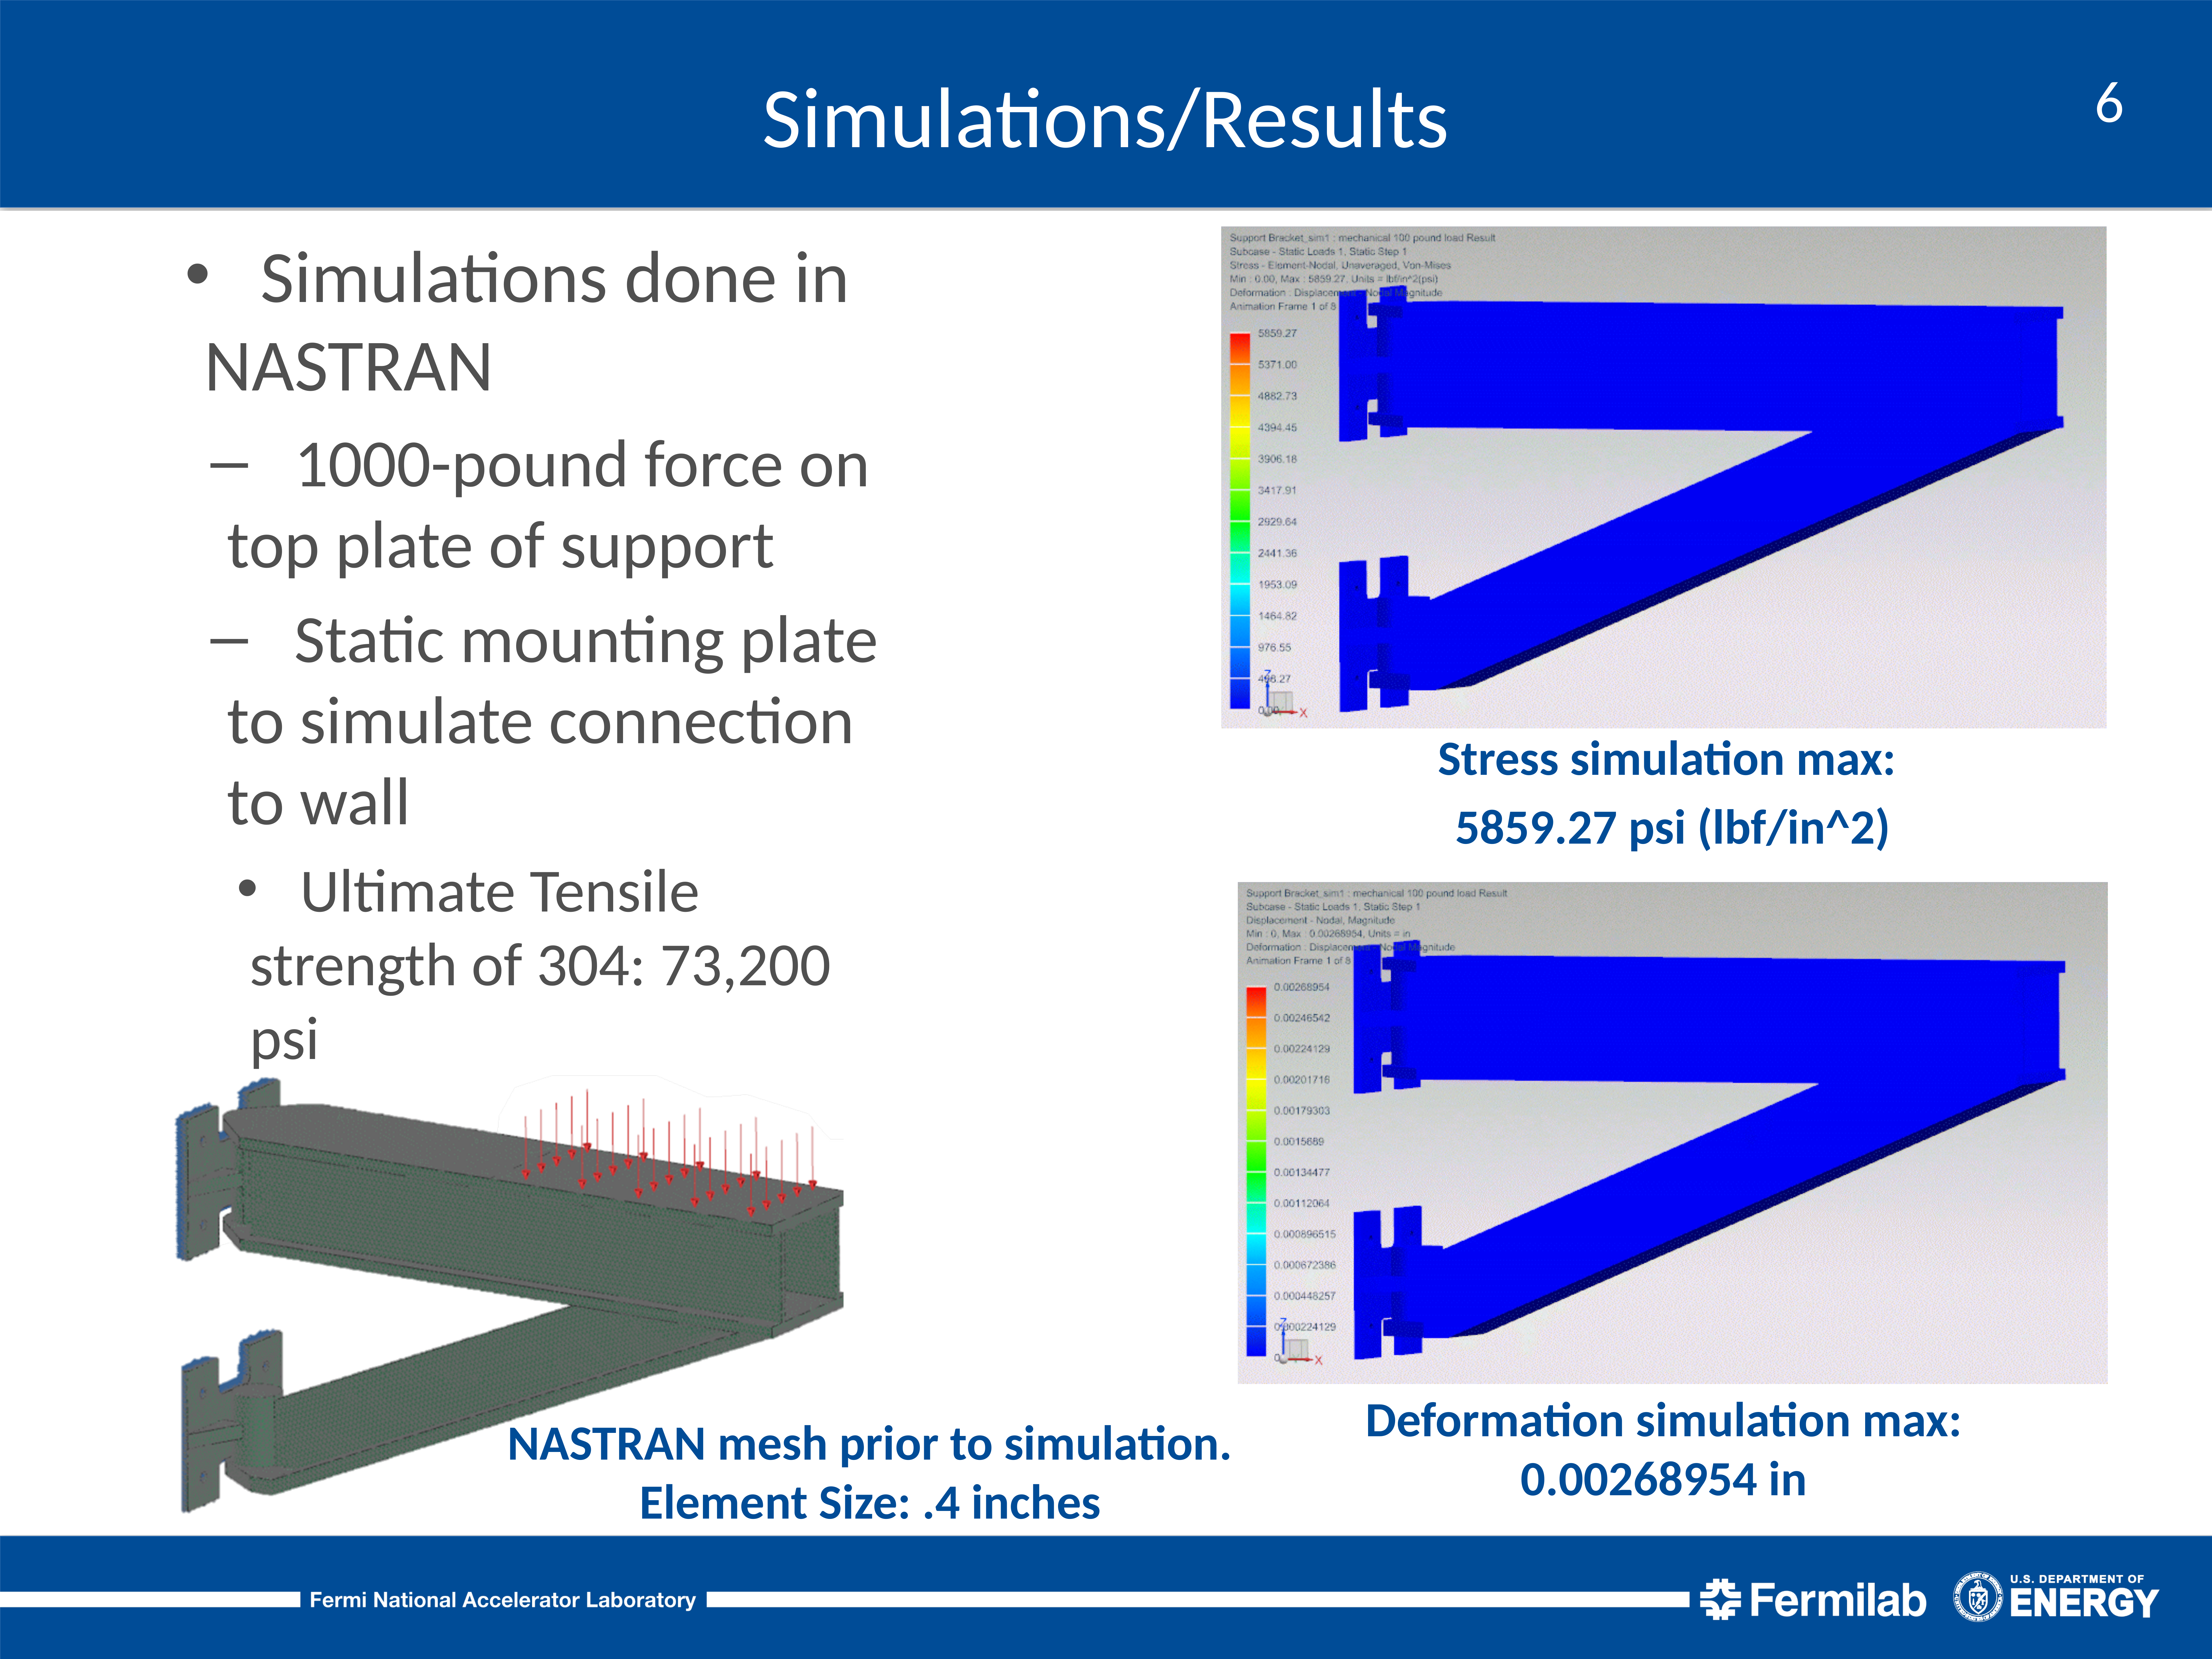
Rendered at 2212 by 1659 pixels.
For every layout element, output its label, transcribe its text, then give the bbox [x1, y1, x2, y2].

text_box 6 [2062, 61, 2157, 136]
list Simulations done in NASTRAN 1000-pound force on top plate of support Static mounting plate to simulate connection to wall Ultimate Tensile strength of 304: 73,200 psi [185, 228, 912, 858]
picture [1221, 226, 2107, 728]
text_box NASTRAN mesh prior to simulation. Element Size: .4 inches [507, 1410, 1234, 1567]
list Deformation simulation max: 0.00268954 in [1300, 1387, 2027, 1544]
picture [117, 1065, 844, 1564]
picture [1238, 882, 2108, 1384]
list Stress simulation max: 5859.27 psi (lbf/in^2) [1309, 732, 2036, 881]
title Simulations/Results [55, 61, 2157, 165]
